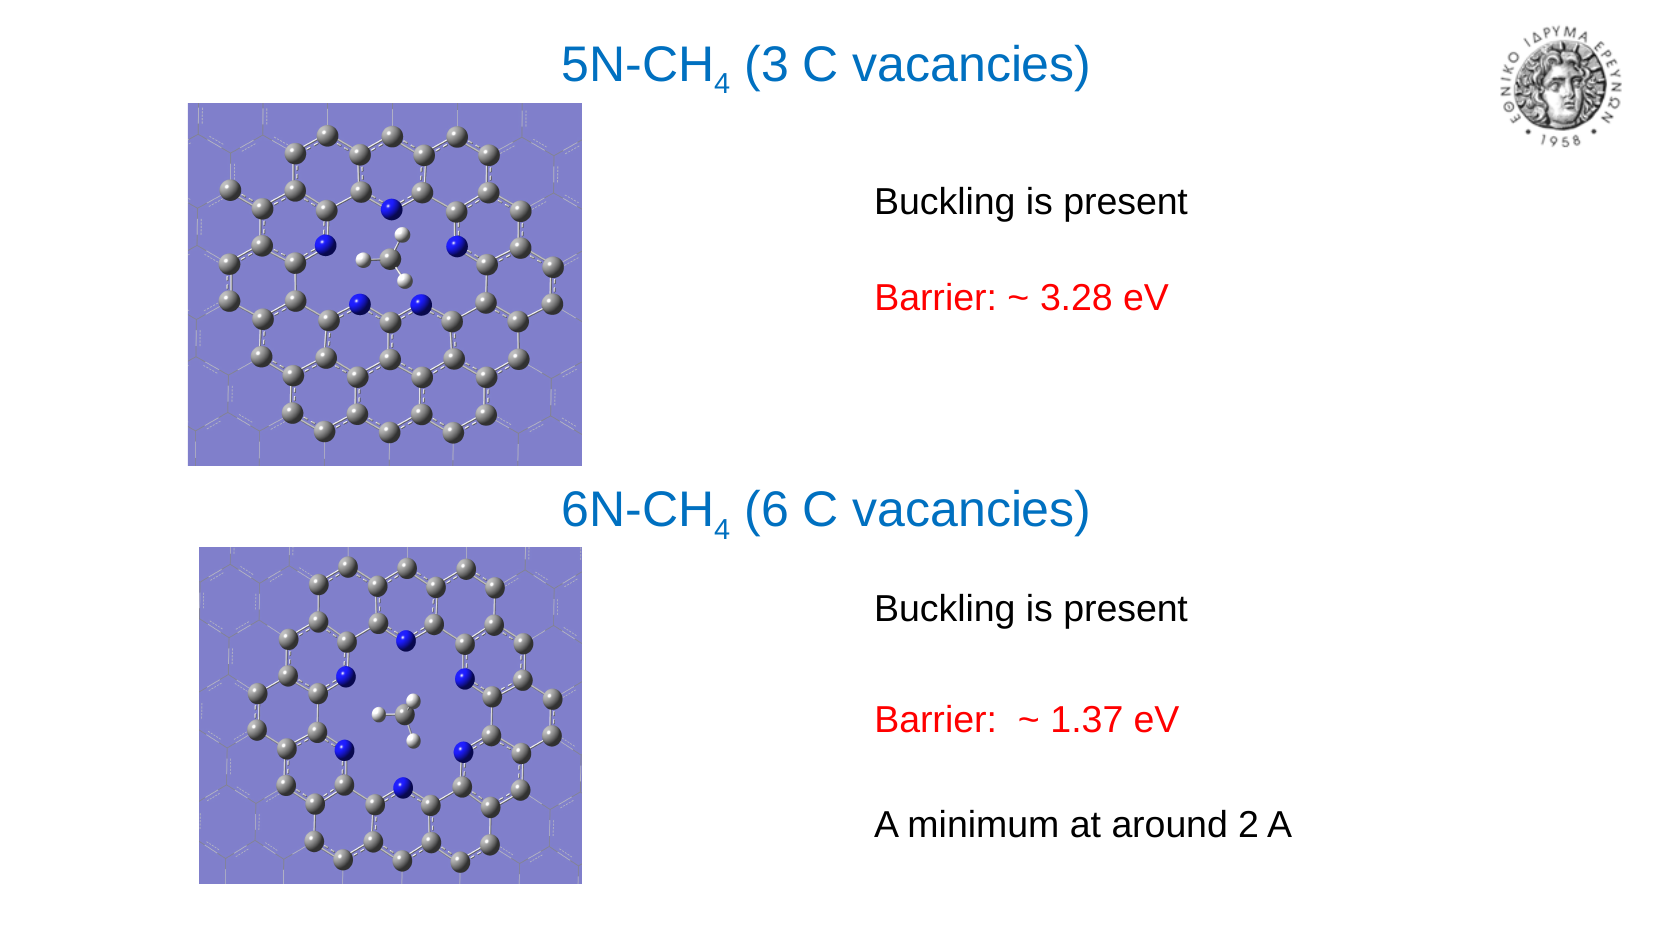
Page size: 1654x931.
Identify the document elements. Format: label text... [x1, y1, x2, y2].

text_box Barrier: ~ 3.28 eV [859, 265, 1195, 323]
text_box 5N-CH4 (3 C vacancies) [82, 37, 1493, 94]
picture [198, 547, 583, 884]
text_box A minimum at around 2 A [859, 792, 1340, 850]
picture [1498, 21, 1630, 154]
text_box Buckling is present [859, 576, 1550, 675]
picture [187, 103, 583, 466]
text_box Buckling is present [859, 169, 1550, 269]
text_box 6N-CH4 (6 C vacancies) [82, 474, 1571, 548]
text_box Barrier: ~ 1.37 eV [859, 687, 1195, 744]
